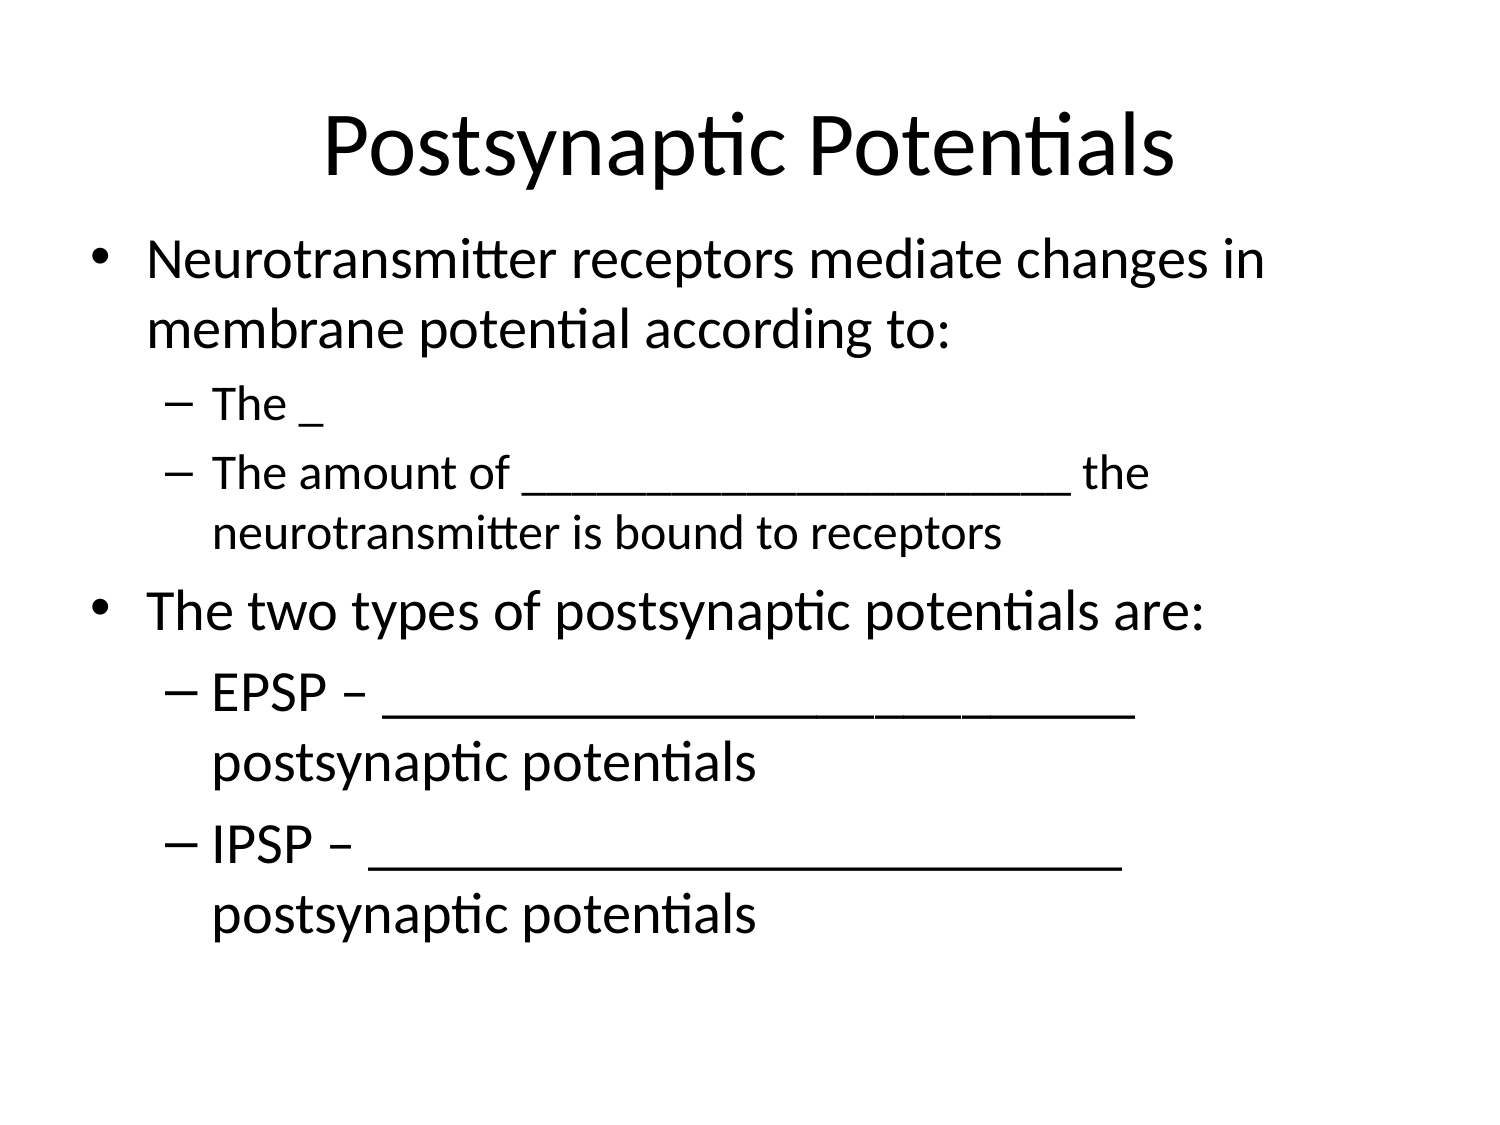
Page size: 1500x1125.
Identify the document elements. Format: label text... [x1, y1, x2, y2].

list Neurotransmitter receptors mediate changes in membrane potential according to: The _ The amount of ______________________ the neurotransmitter is bound to receptors The two types of postsynaptic potentials are: EPSP – __________________________ postsynaptic potentials IPSP – __________________________ postsynaptic potentials [75, 212, 1425, 1050]
title Postsynaptic Potentials [75, 45, 1425, 212]
